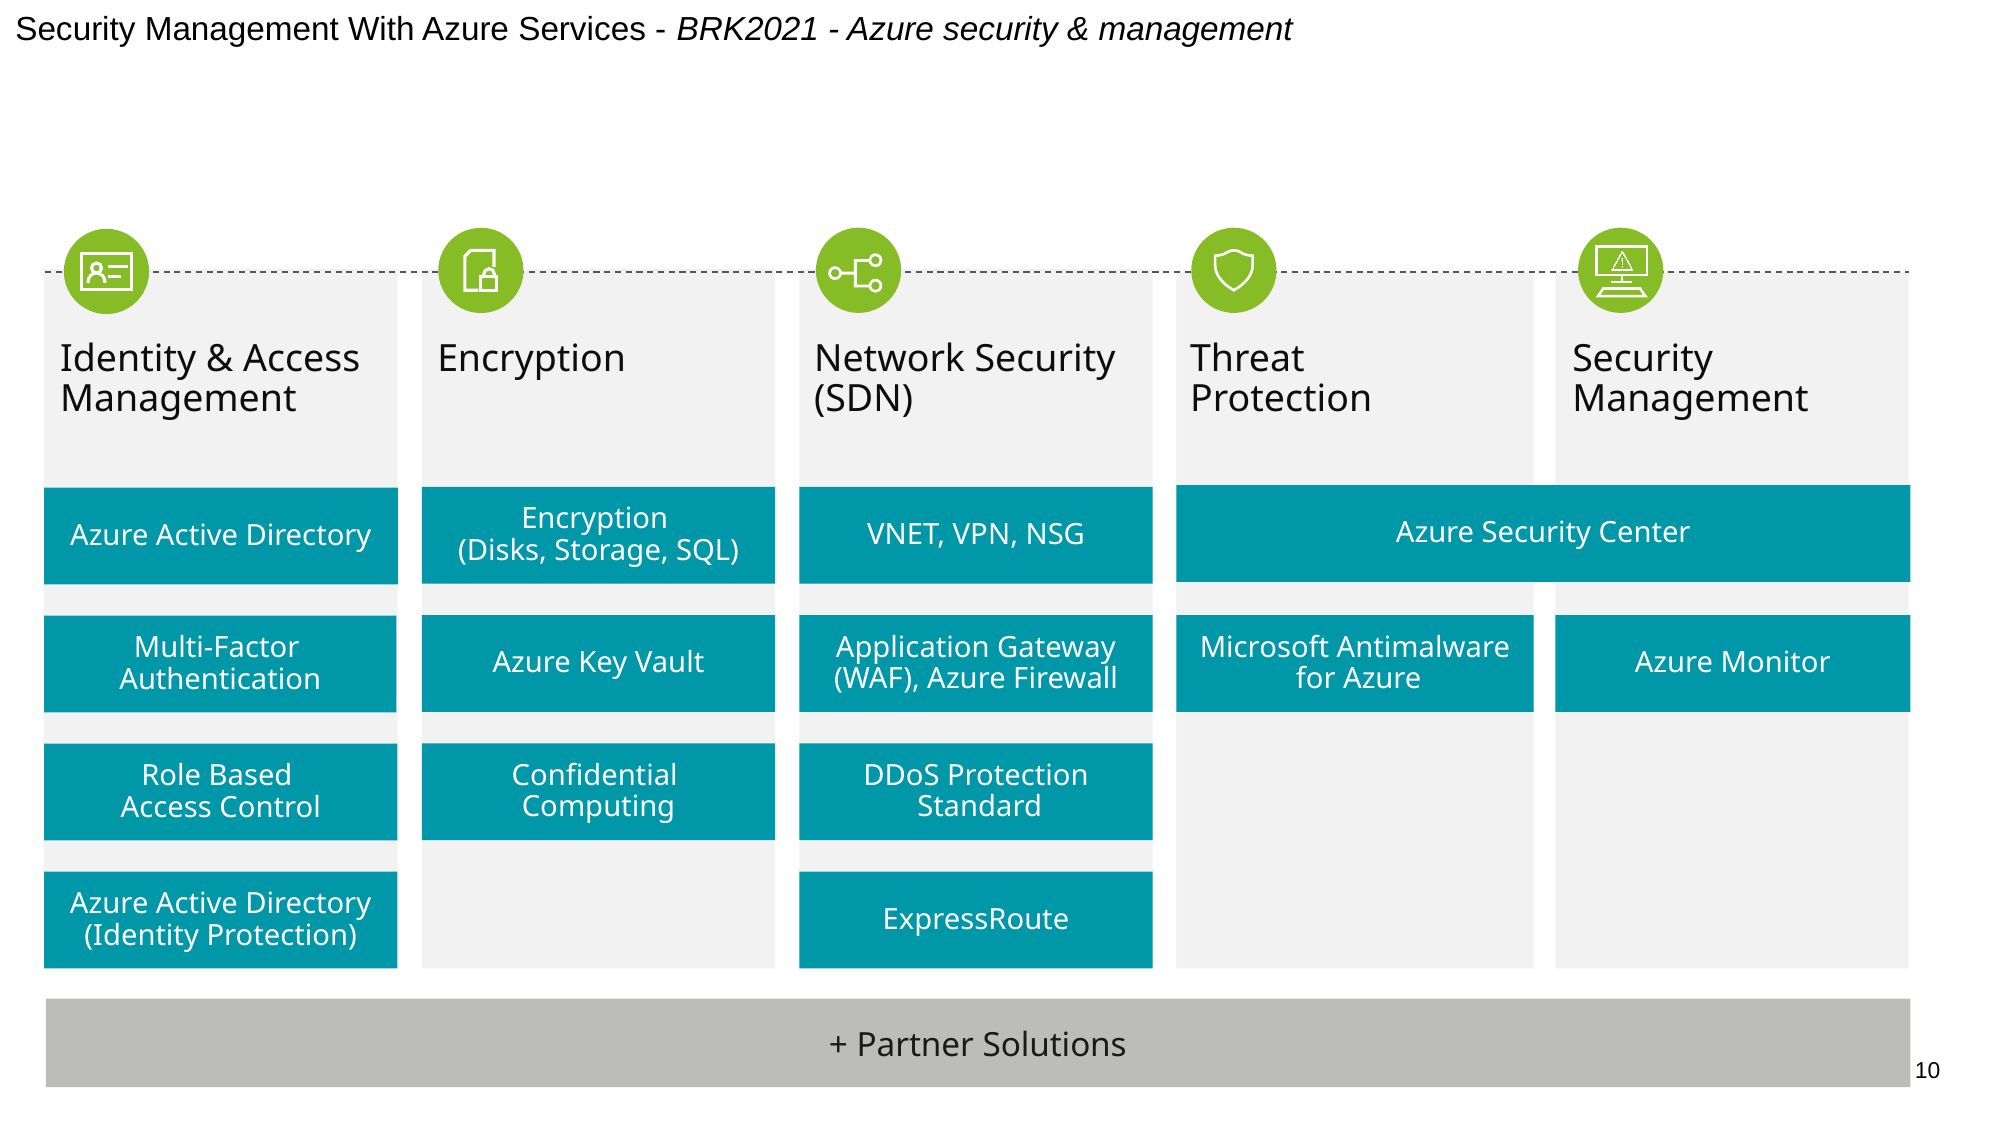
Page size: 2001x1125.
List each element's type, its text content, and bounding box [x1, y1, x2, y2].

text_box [799, 283, 1153, 969]
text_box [421, 283, 776, 969]
text_box 10 [1899, 1048, 1967, 1109]
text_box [815, 227, 902, 314]
text_box Security Management With Azure Services - BRK2021 - Azure security & management [0, 0, 1458, 55]
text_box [1175, 282, 1911, 969]
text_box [50, 215, 163, 328]
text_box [1190, 227, 1277, 314]
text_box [437, 227, 524, 314]
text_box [43, 279, 399, 969]
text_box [1577, 227, 1664, 314]
text_box + Partner Solutions [45, 998, 1911, 1088]
